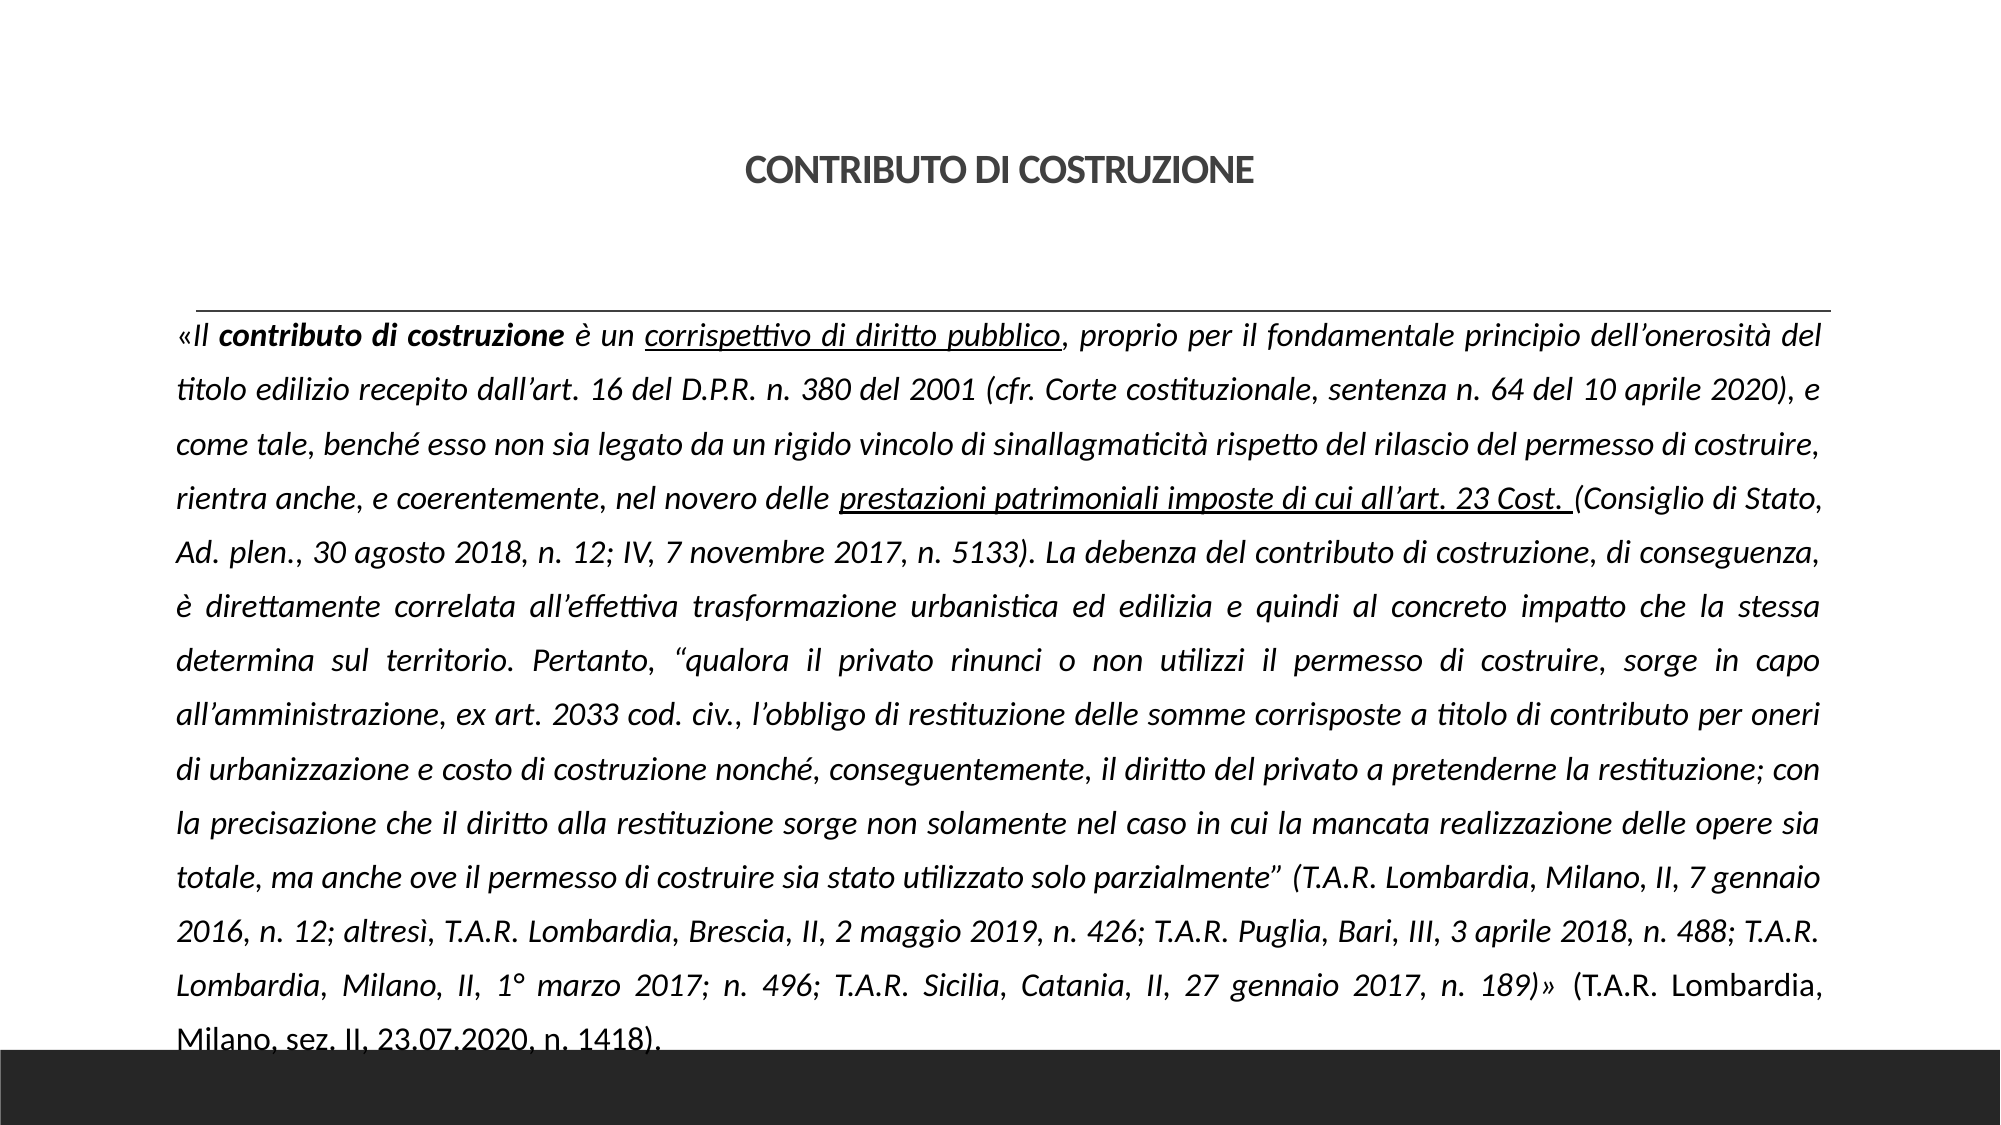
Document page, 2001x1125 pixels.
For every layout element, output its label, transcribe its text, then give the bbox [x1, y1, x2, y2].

text_box «Il contributo di costruzione è un corrispettivo di diritto pubblico, proprio per il fondamentale principio dell’onerosità del titolo edilizio recepito dall’art. 16 del D.P.R. n. 380 del 2001 (cfr. Corte costituzionale, sentenza n. 64 del 10 aprile 2020), e come tale, benché esso non sia legato da un rigido vincolo di sinallagmaticità rispetto del rilascio del permesso di costruire, rientra anche, e coerentemente, nel novero delle prestazioni patrimoniali imposte di cui all’art. 23 Cost. (Consiglio di Stato, Ad. plen., 30 agosto 2018, n. 12; IV, 7 novembre 2017, n. 5133). La debenza del contributo di costruzione, di conseguenza, è direttamente correlata all’effettiva trasformazione urbanistica ed edilizia e quindi al concreto impatto che la stessa determina sul territorio. Pertanto, “qualora il privato rinunci o non utilizzi il permesso di costruire, sorge in capo all’amministrazione, ex art. 2033 cod. civ., l’obbligo di restituzione delle somme corrisposte a titolo di contributo per oneri di urbanizzazione e costo di costruzione nonché, conseguentemente, il diritto del privato a pretenderne la restituzione; con la precisazione che il diritto alla restituzione sorge non solamente nel caso in cui la mancata realizzazione delle opere sia totale, ma anche ove il permesso di costruire sia stato utilizzato solo parzialmente” (T.A.R. Lombardia, Milano, II, 7 gennaio 2016, n. 12; altresì, T.A.R. Lombardia, Brescia, II, 2 maggio 2019, n. 426; T.A.R. Puglia, Bari, III, 3 aprile 2018, n. 488; T.A.R. Lombardia, Milano, II, 1° marzo 2017; n. 496; T.A.R. Sicilia, Catania, II, 27 gennaio 2017, n. 189)» (T.A.R. Lombardia, Milano, sez. II, 23.07.2020, n. 1418). [161, 291, 1839, 1125]
title CONTRIBUTO DI COSTRUZIONE [174, 80, 1825, 201]
